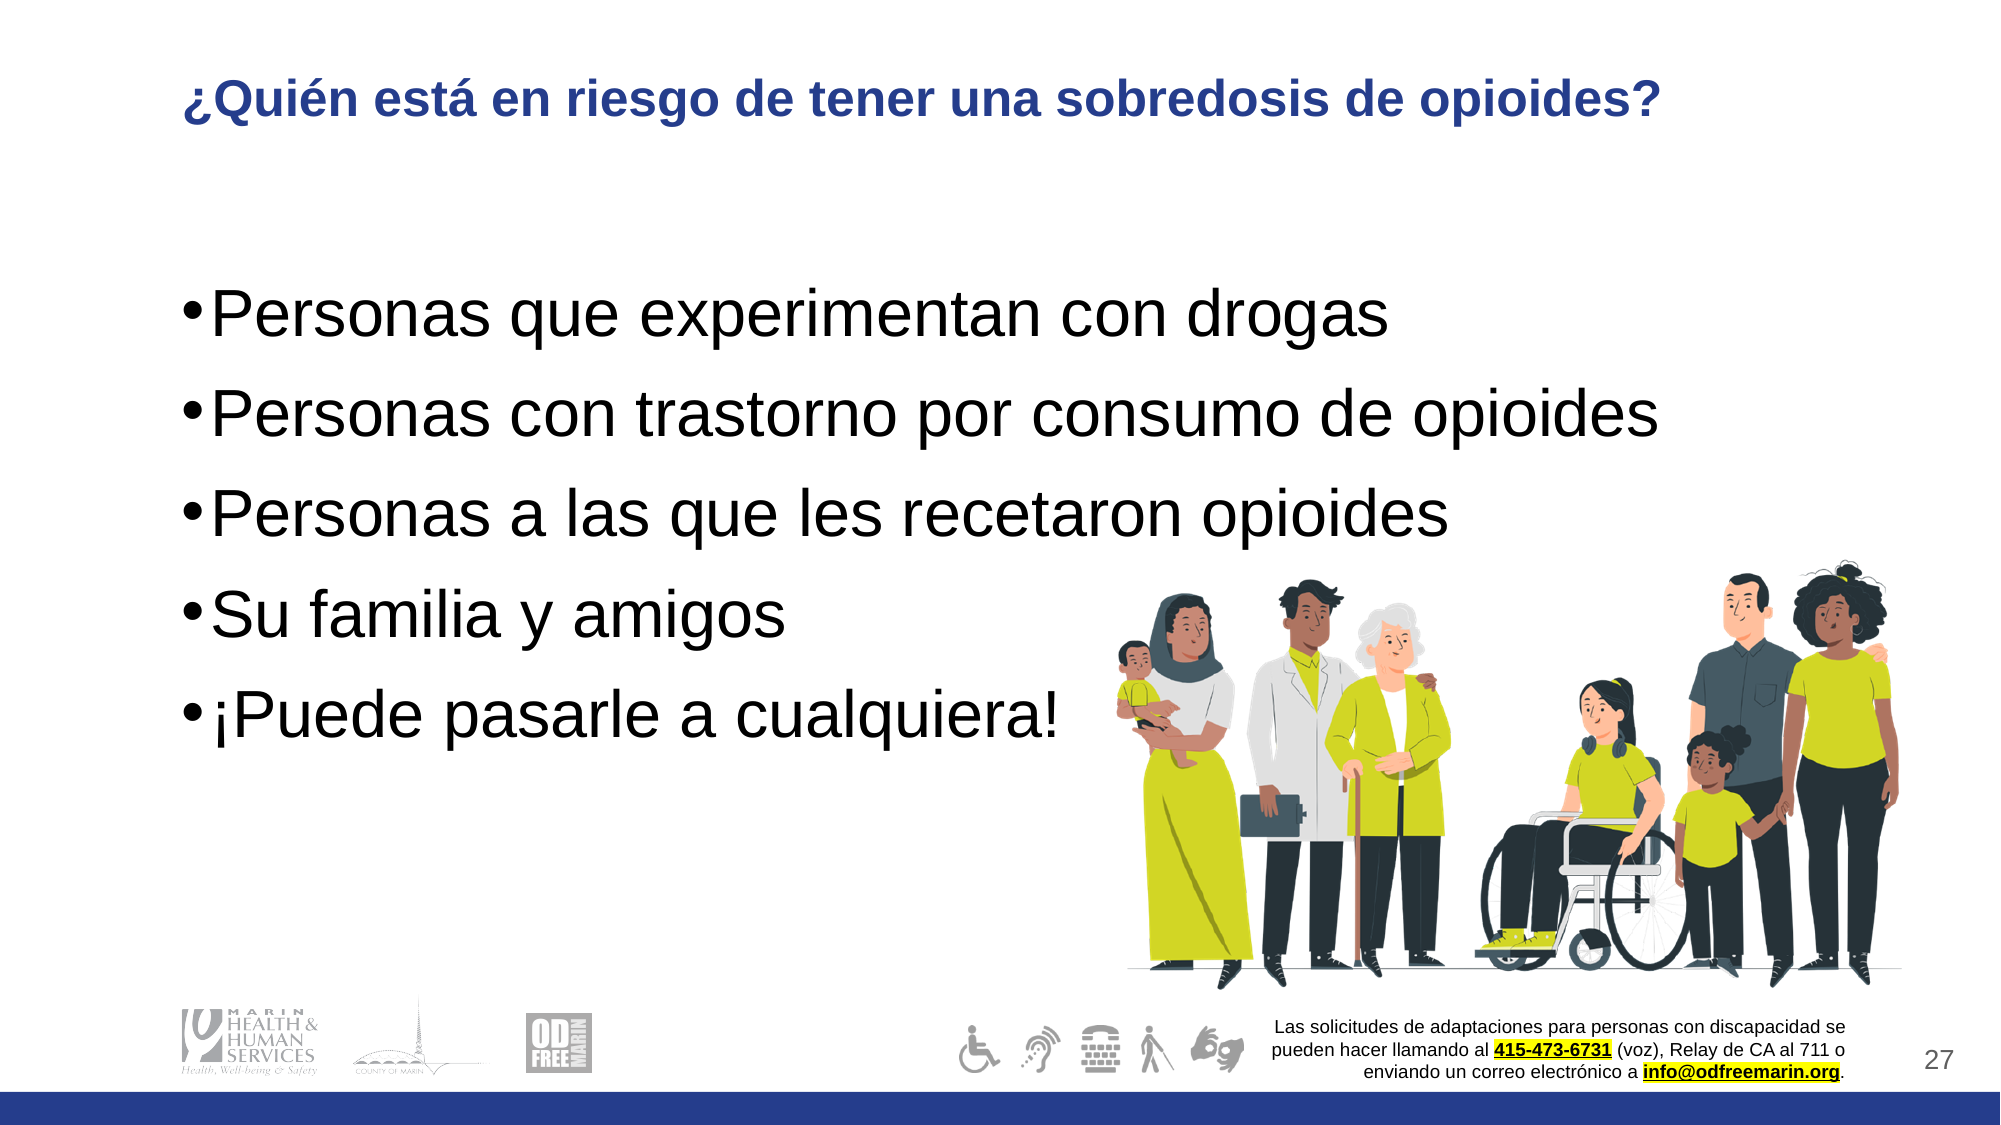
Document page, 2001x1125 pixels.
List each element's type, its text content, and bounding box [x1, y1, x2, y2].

picture [1085, 510, 1955, 1010]
title ¿Quién está en riesgo de tener una sobredosis de opioides? [181, 65, 1819, 166]
picture [181, 1023, 318, 1076]
picture [353, 1023, 490, 1076]
slide_number 27 [1871, 1010, 1955, 1076]
list Personas que experimentan con drogas Personas con trastorno por consumo de opioides Personas a las que les recetaron opioides Su familia y amigos ¡Puede pasarle a cualquiera! [181, 261, 1819, 1023]
